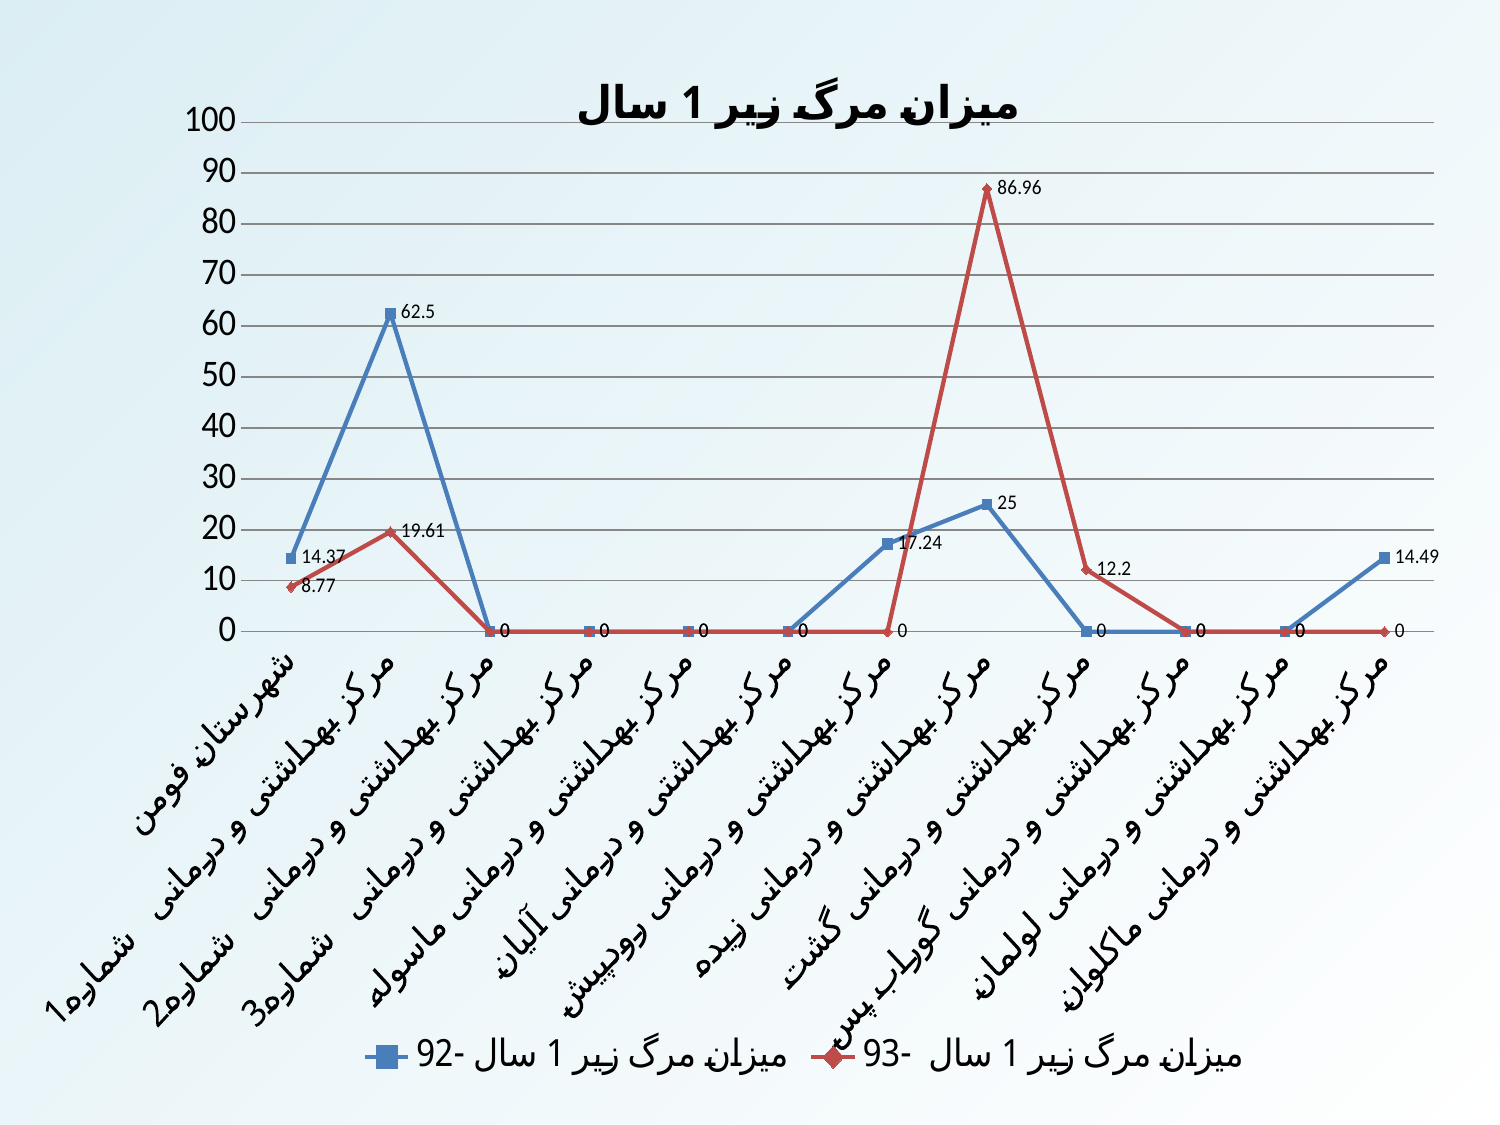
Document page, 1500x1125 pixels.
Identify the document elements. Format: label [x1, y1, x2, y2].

chart [34, 34, 1466, 1091]
